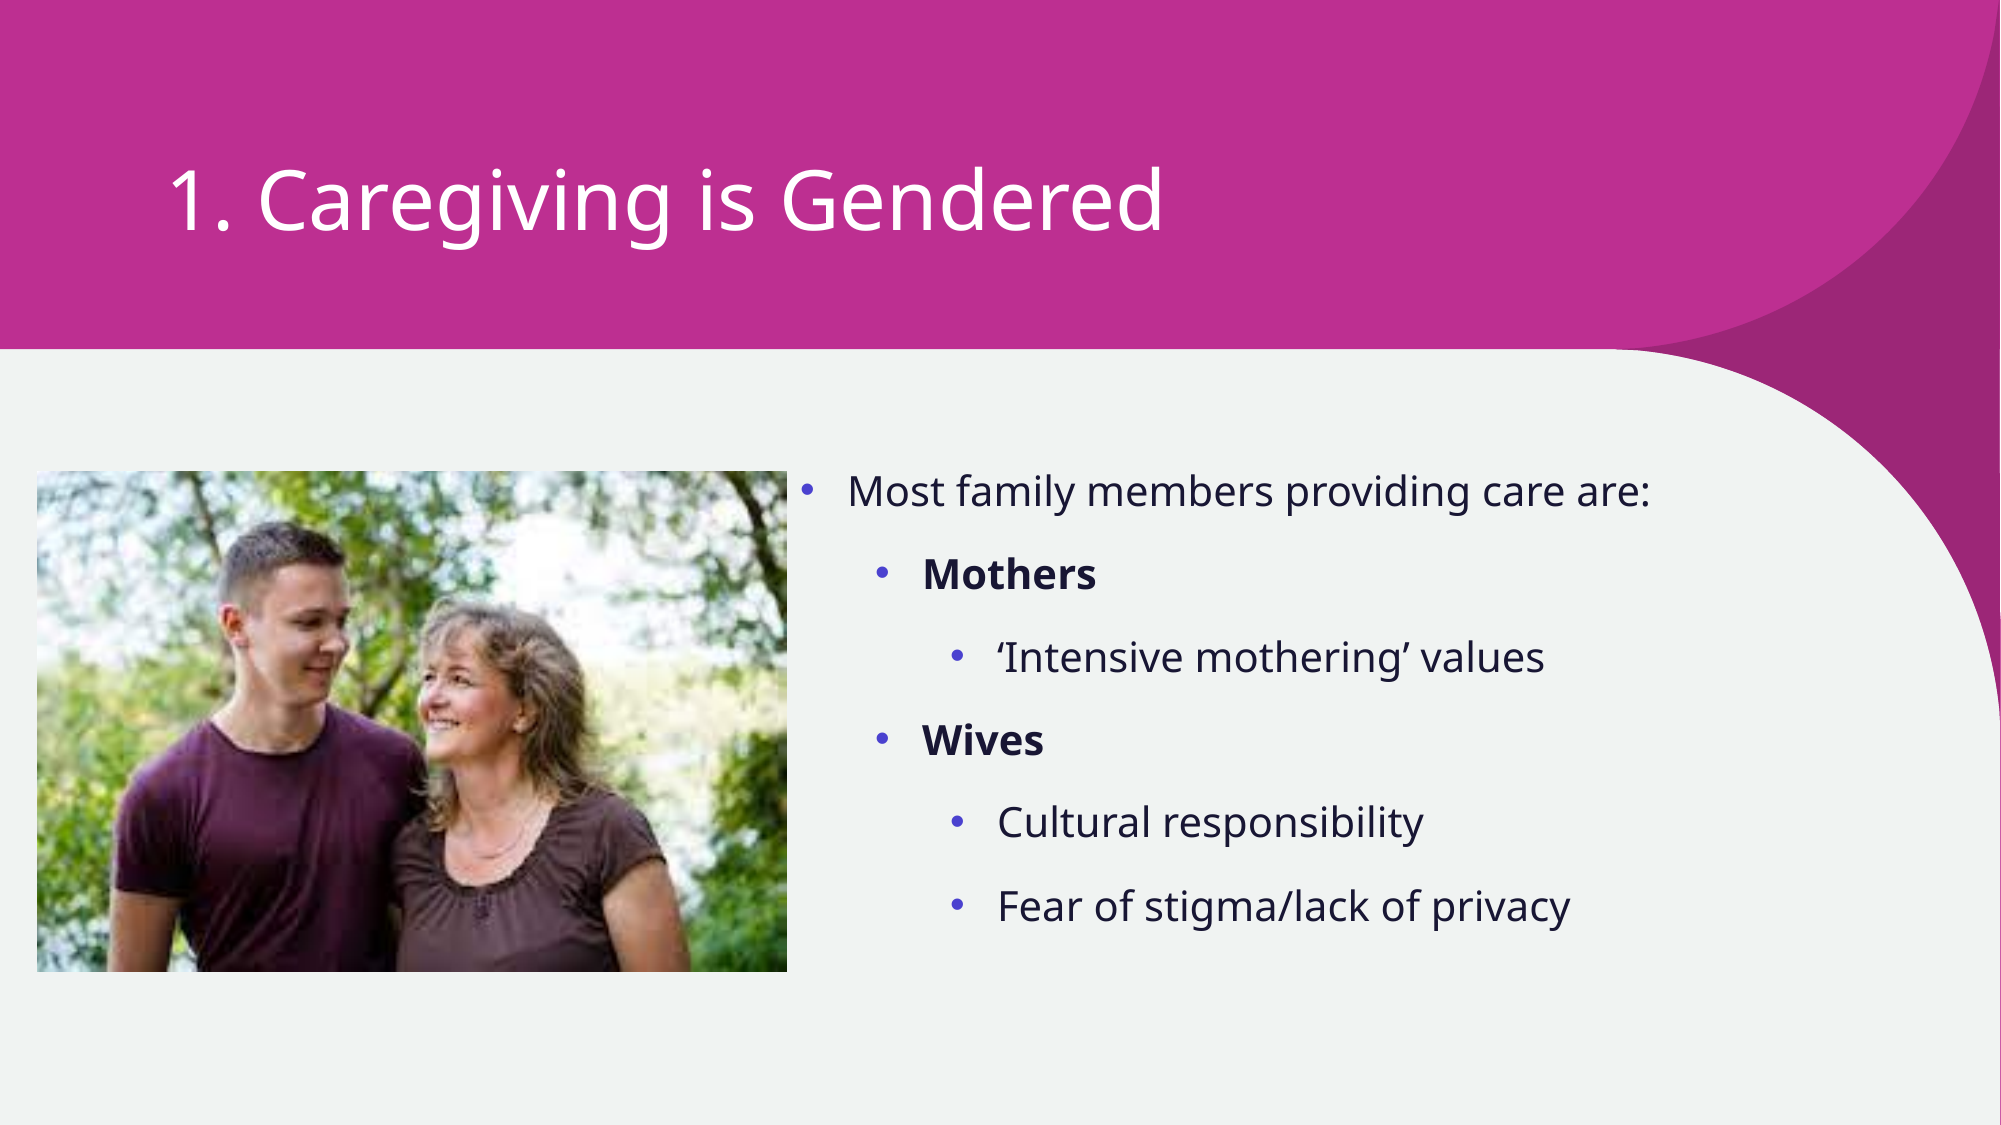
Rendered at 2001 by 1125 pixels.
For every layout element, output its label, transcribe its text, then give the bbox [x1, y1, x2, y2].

title 1. Caregiving is Gendered [150, 80, 1777, 314]
picture [37, 471, 787, 972]
list Most family members providing care are: Mothers ‘Intensive mothering’ values Wives Cultural responsibility Fear of stigma/lack of privacy [747, 446, 1850, 1125]
text_box [0, 0, 1997, 350]
text_box [0, 350, 2000, 1125]
text_box [1615, 0, 2000, 721]
